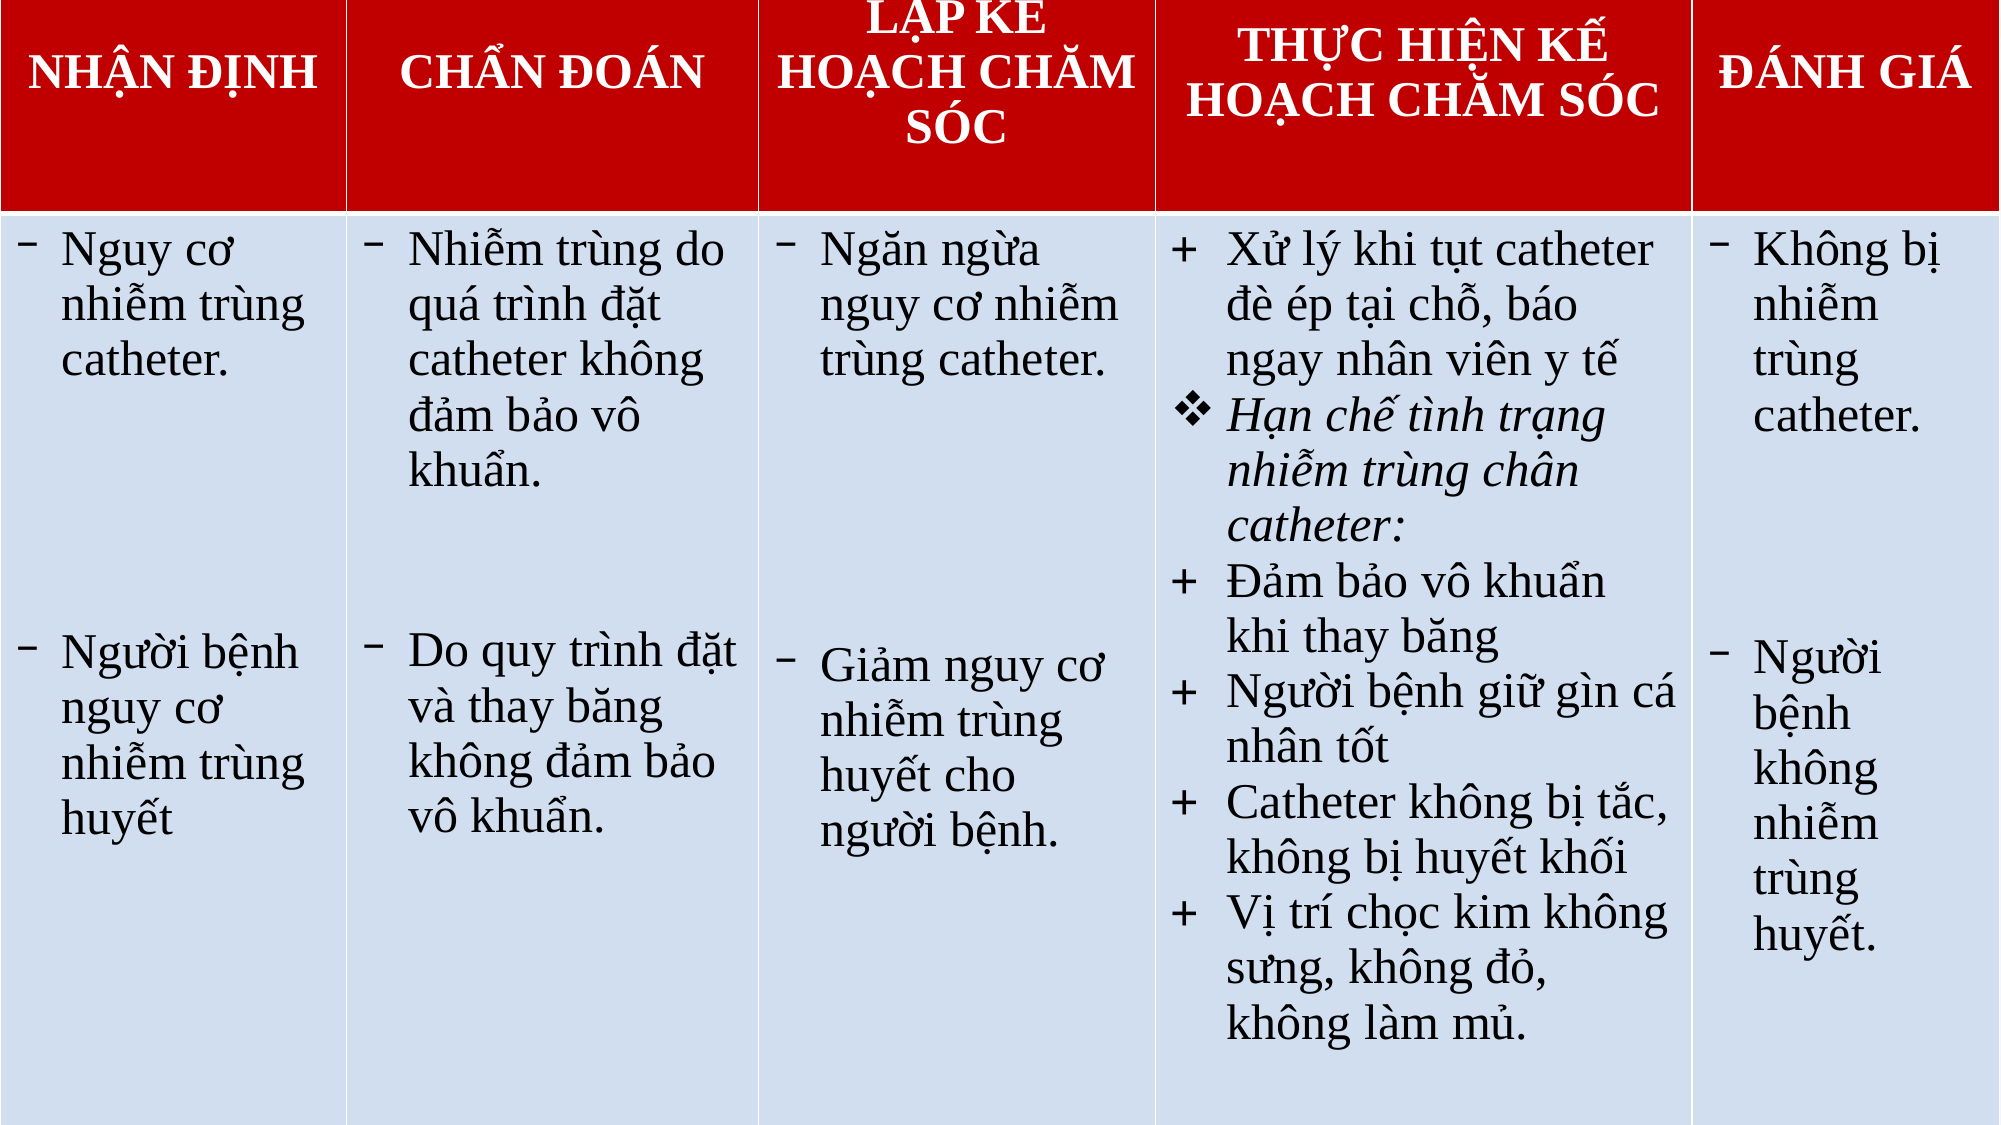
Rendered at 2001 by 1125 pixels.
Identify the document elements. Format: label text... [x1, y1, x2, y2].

table_cell Nhiễm trùng do quá trình đặt catheter không đảm bảo vô khuẩn. Do quy trình đặt và thay băng không đảm bảo vô khuẩn. [347, 216, 758, 1125]
table_cell Không bị nhiễm trùng catheter. Người bệnh không nhiễm trùng huyết. [1693, 216, 1999, 1125]
table_header LẬP KẾ HOẠCH CHĂM SÓC [759, 0, 1155, 211]
table_cell Nguy cơ nhiễm trùng catheter. Người bệnh nguy cơ nhiễm trùng huyết [1, 216, 346, 1125]
table_cell Xử lý khi tụt catheter đè ép tại chỗ, báo ngay nhân viên y tế Hạn chế tình trạng nhiễm trùng chân catheter: Đảm bảo vô khuẩn khi thay băng Người bệnh giữ gìn cá nhân tốt Catheter không bị tắc, không bị huyết khối Vị trí chọc kim không sưng, không đỏ, không làm mủ. [1156, 216, 1691, 1125]
table_cell Ngăn ngừa nguy cơ nhiễm trùng catheter. Giảm nguy cơ nhiễm trùng huyết cho người bệnh. [759, 216, 1155, 1125]
table_header THỰC HIỆN KẾ HOẠCH CHĂM SÓC [1156, 0, 1691, 211]
table_header ĐÁNH GIÁ [1693, 0, 1999, 211]
table_header NHẬN ĐỊNH [1, 0, 346, 211]
table_header CHẨN ĐOÁN [347, 0, 758, 211]
